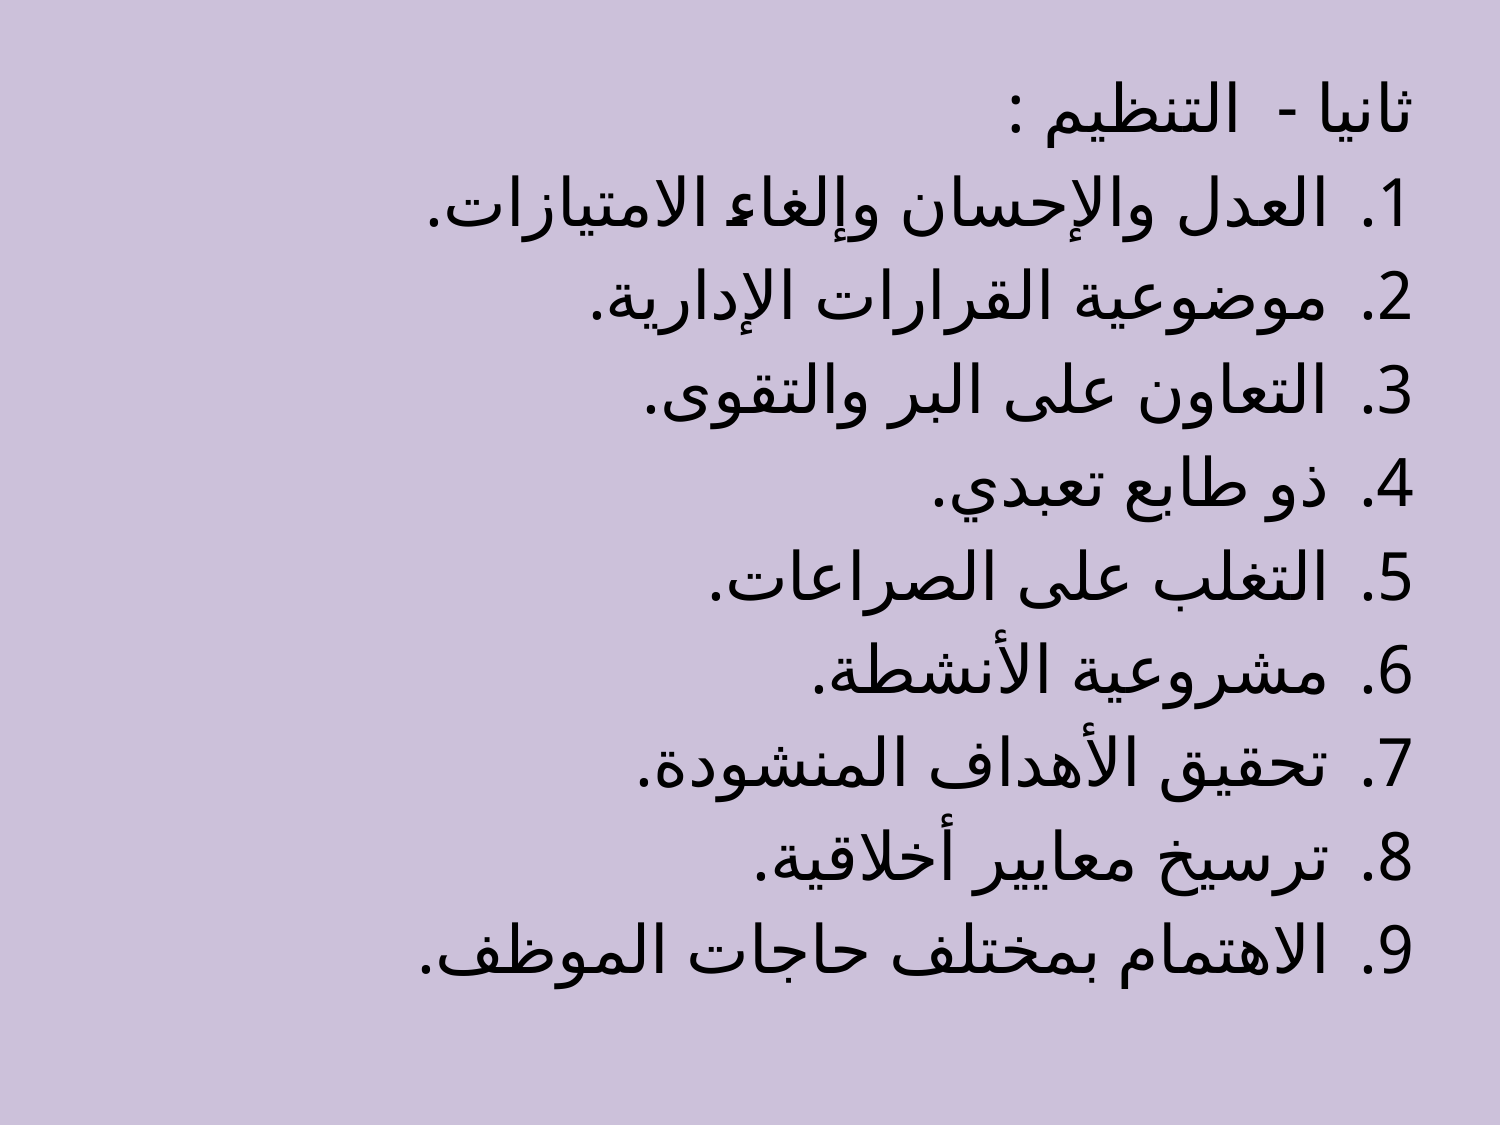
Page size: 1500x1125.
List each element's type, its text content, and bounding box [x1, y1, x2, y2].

list ثانيا - التنظيم : العدل والإحسان وإلغاء الامتيازات. موضوعية القرارات الإدارية. التعاون على البر والتقوى. ذو طابع تعبدي. التغلب على الصراعات. مشروعية الأنشطة. تحقيق الأهداف المنشودة. ترسيخ معايير أخلاقية. الاهتمام بمختلف حاجات الموظف. [75, 58, 1430, 1005]
